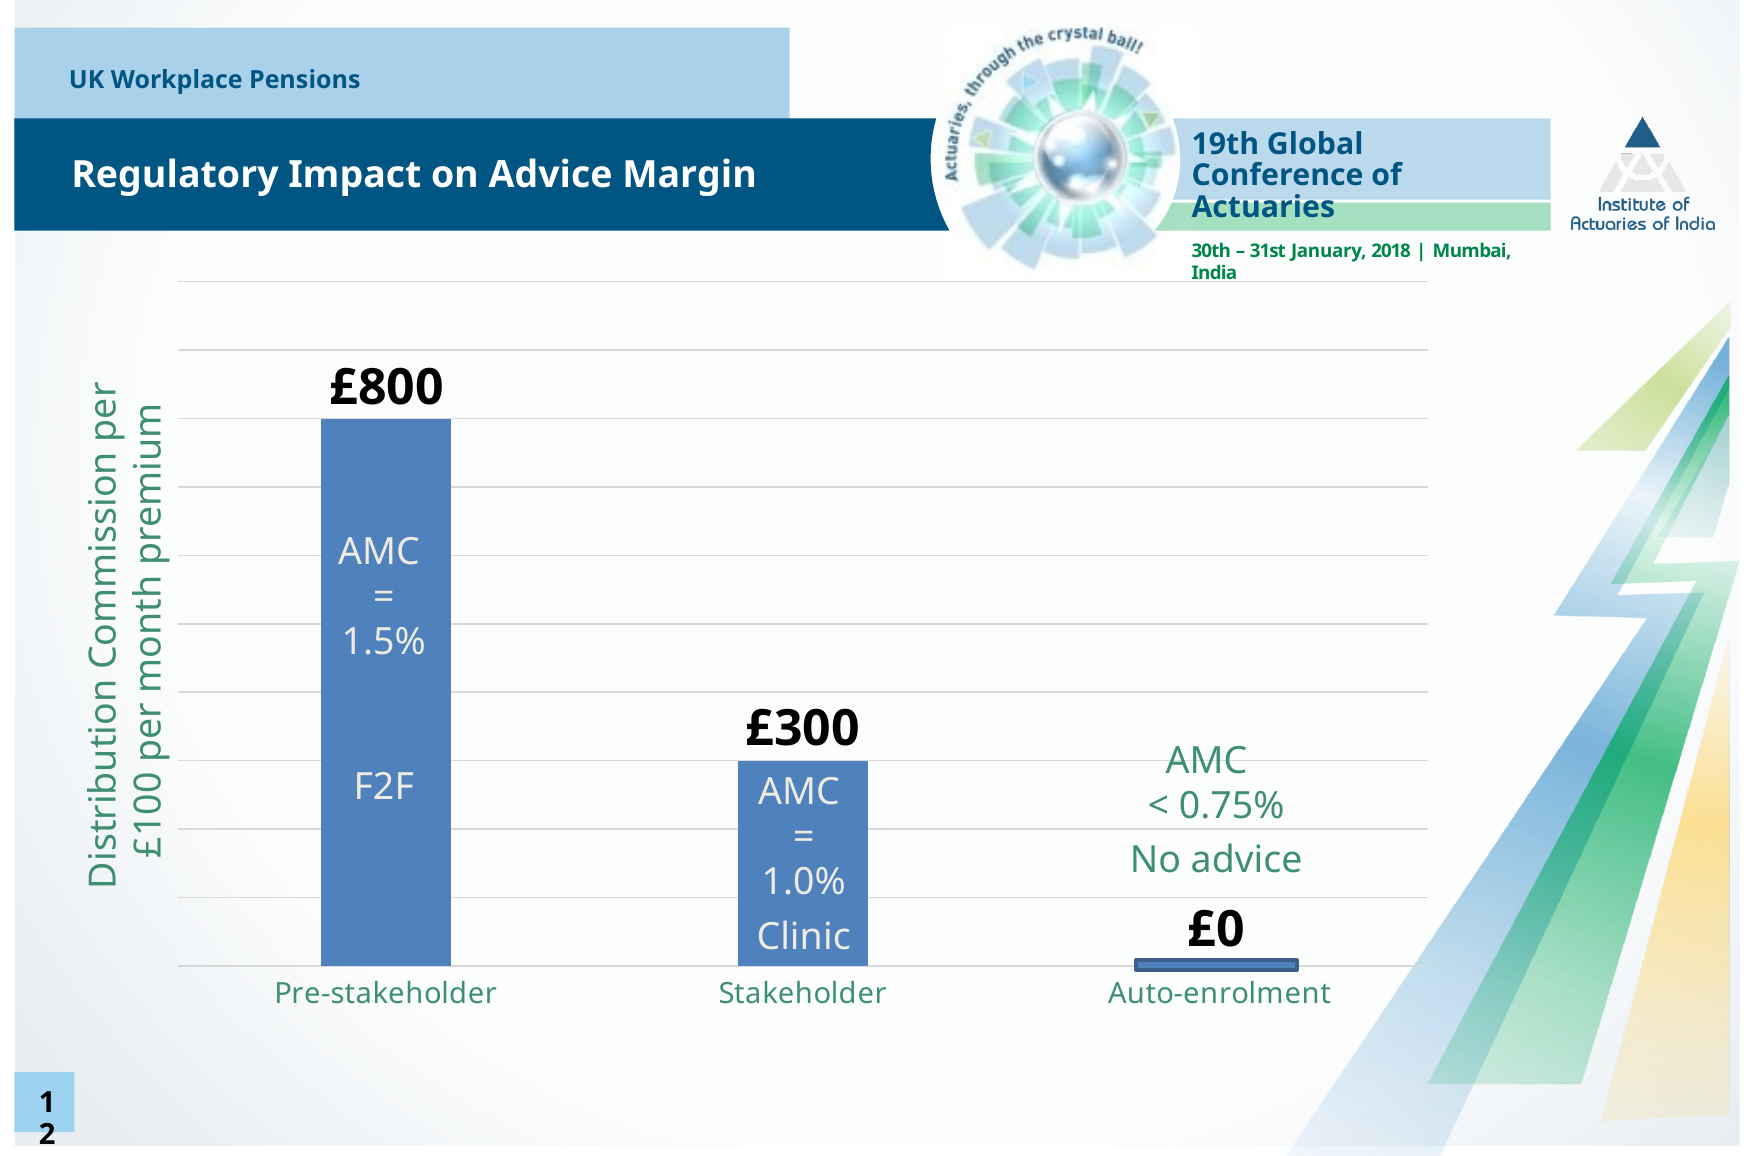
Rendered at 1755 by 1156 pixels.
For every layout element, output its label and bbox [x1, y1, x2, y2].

picture [14, 0, 1740, 1156]
text_box [944, 27, 1715, 282]
chart [151, 266, 1455, 1029]
